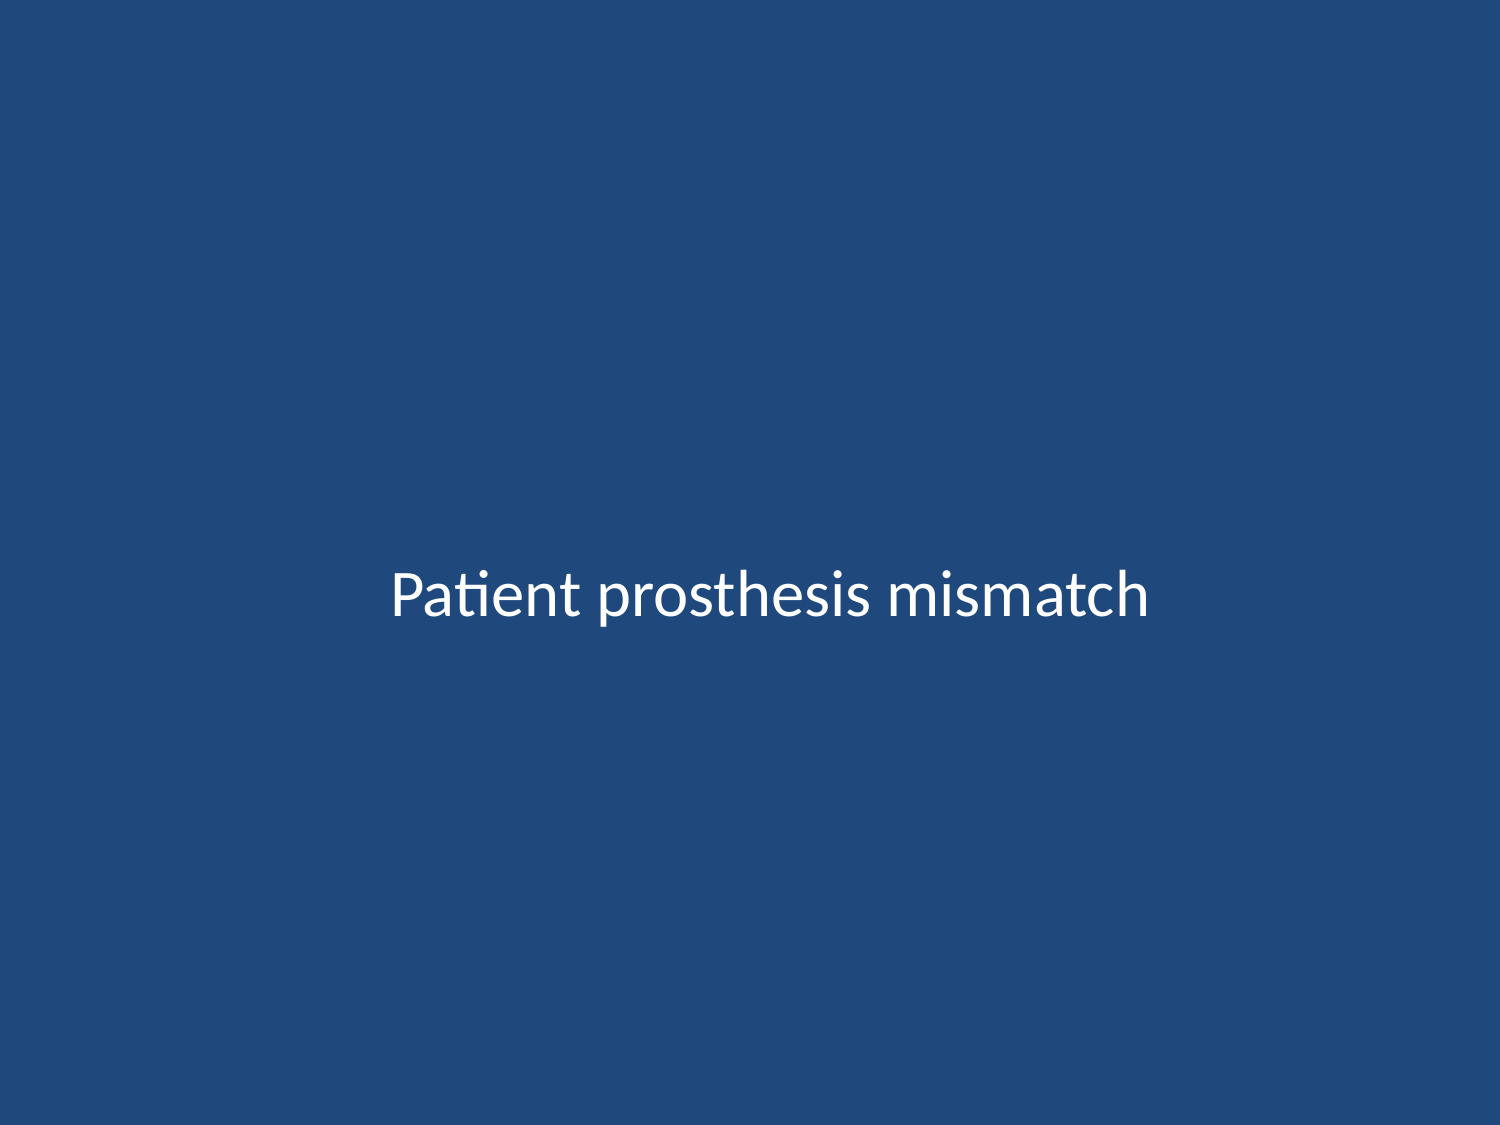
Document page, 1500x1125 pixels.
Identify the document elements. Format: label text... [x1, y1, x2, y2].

list Patient prosthesis mismatch [75, 262, 1425, 1005]
